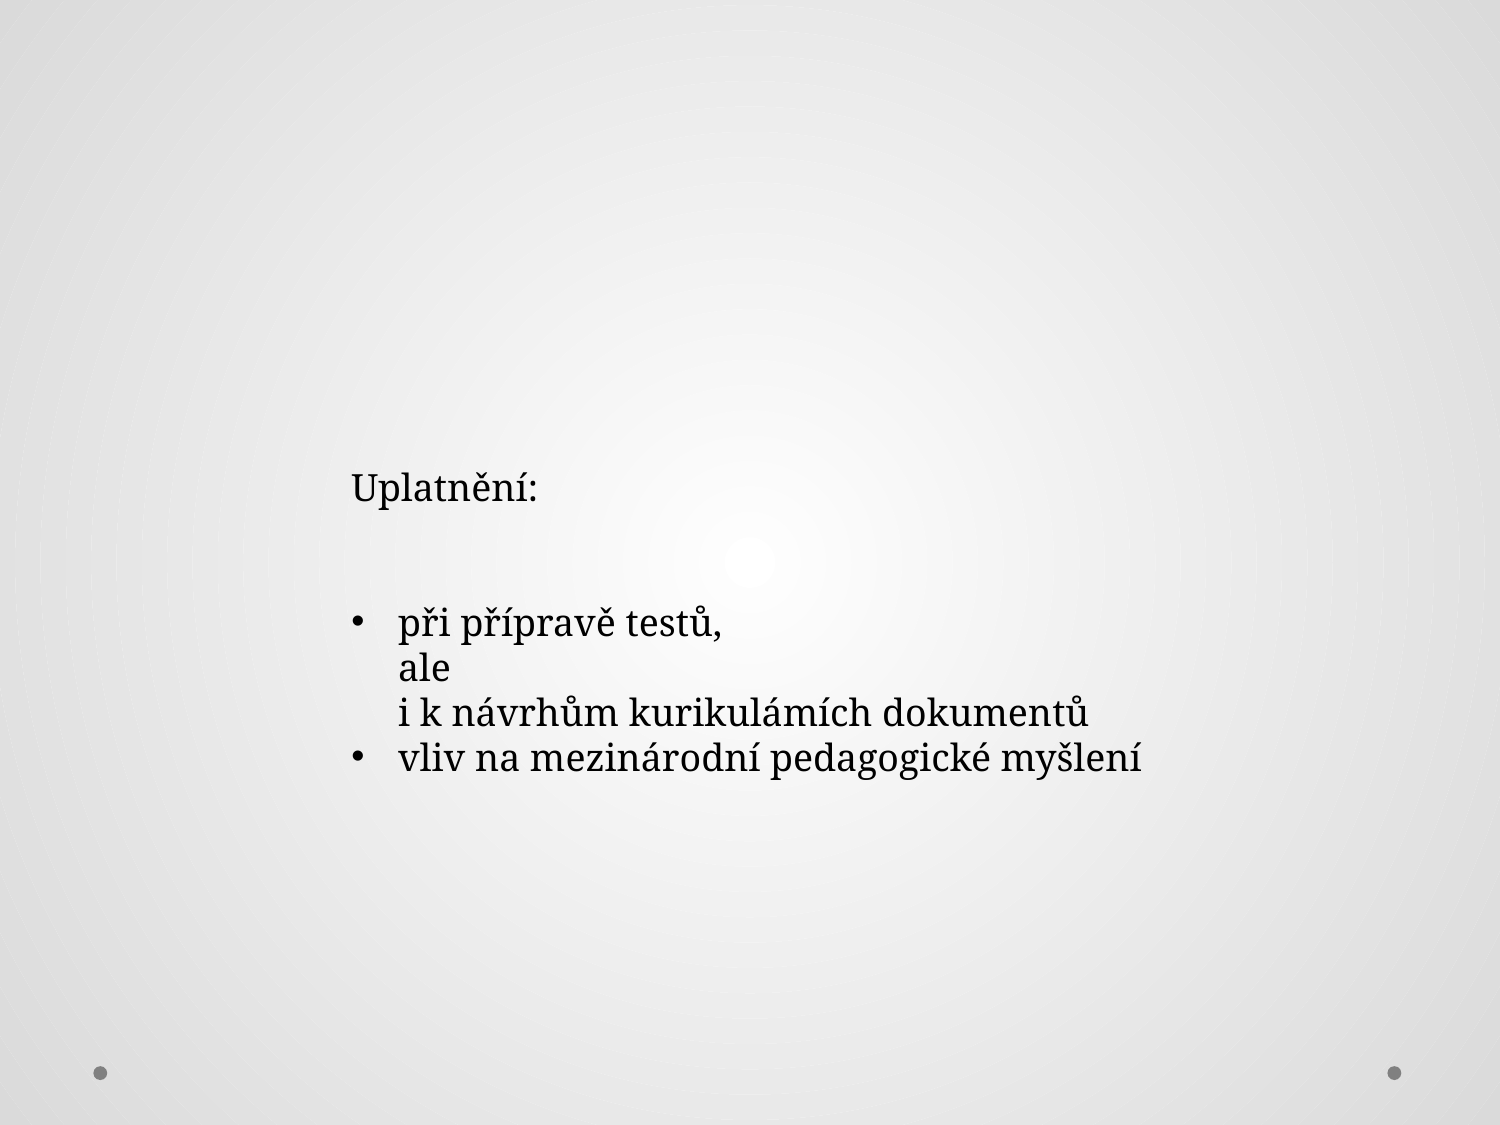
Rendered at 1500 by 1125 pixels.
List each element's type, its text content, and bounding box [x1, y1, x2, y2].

text_box Uplatnění: při přípravě testů, ale i k návrhům kurikulámích dokumentů vliv na mezinárodní pedagogické myšlení [336, 456, 1282, 786]
